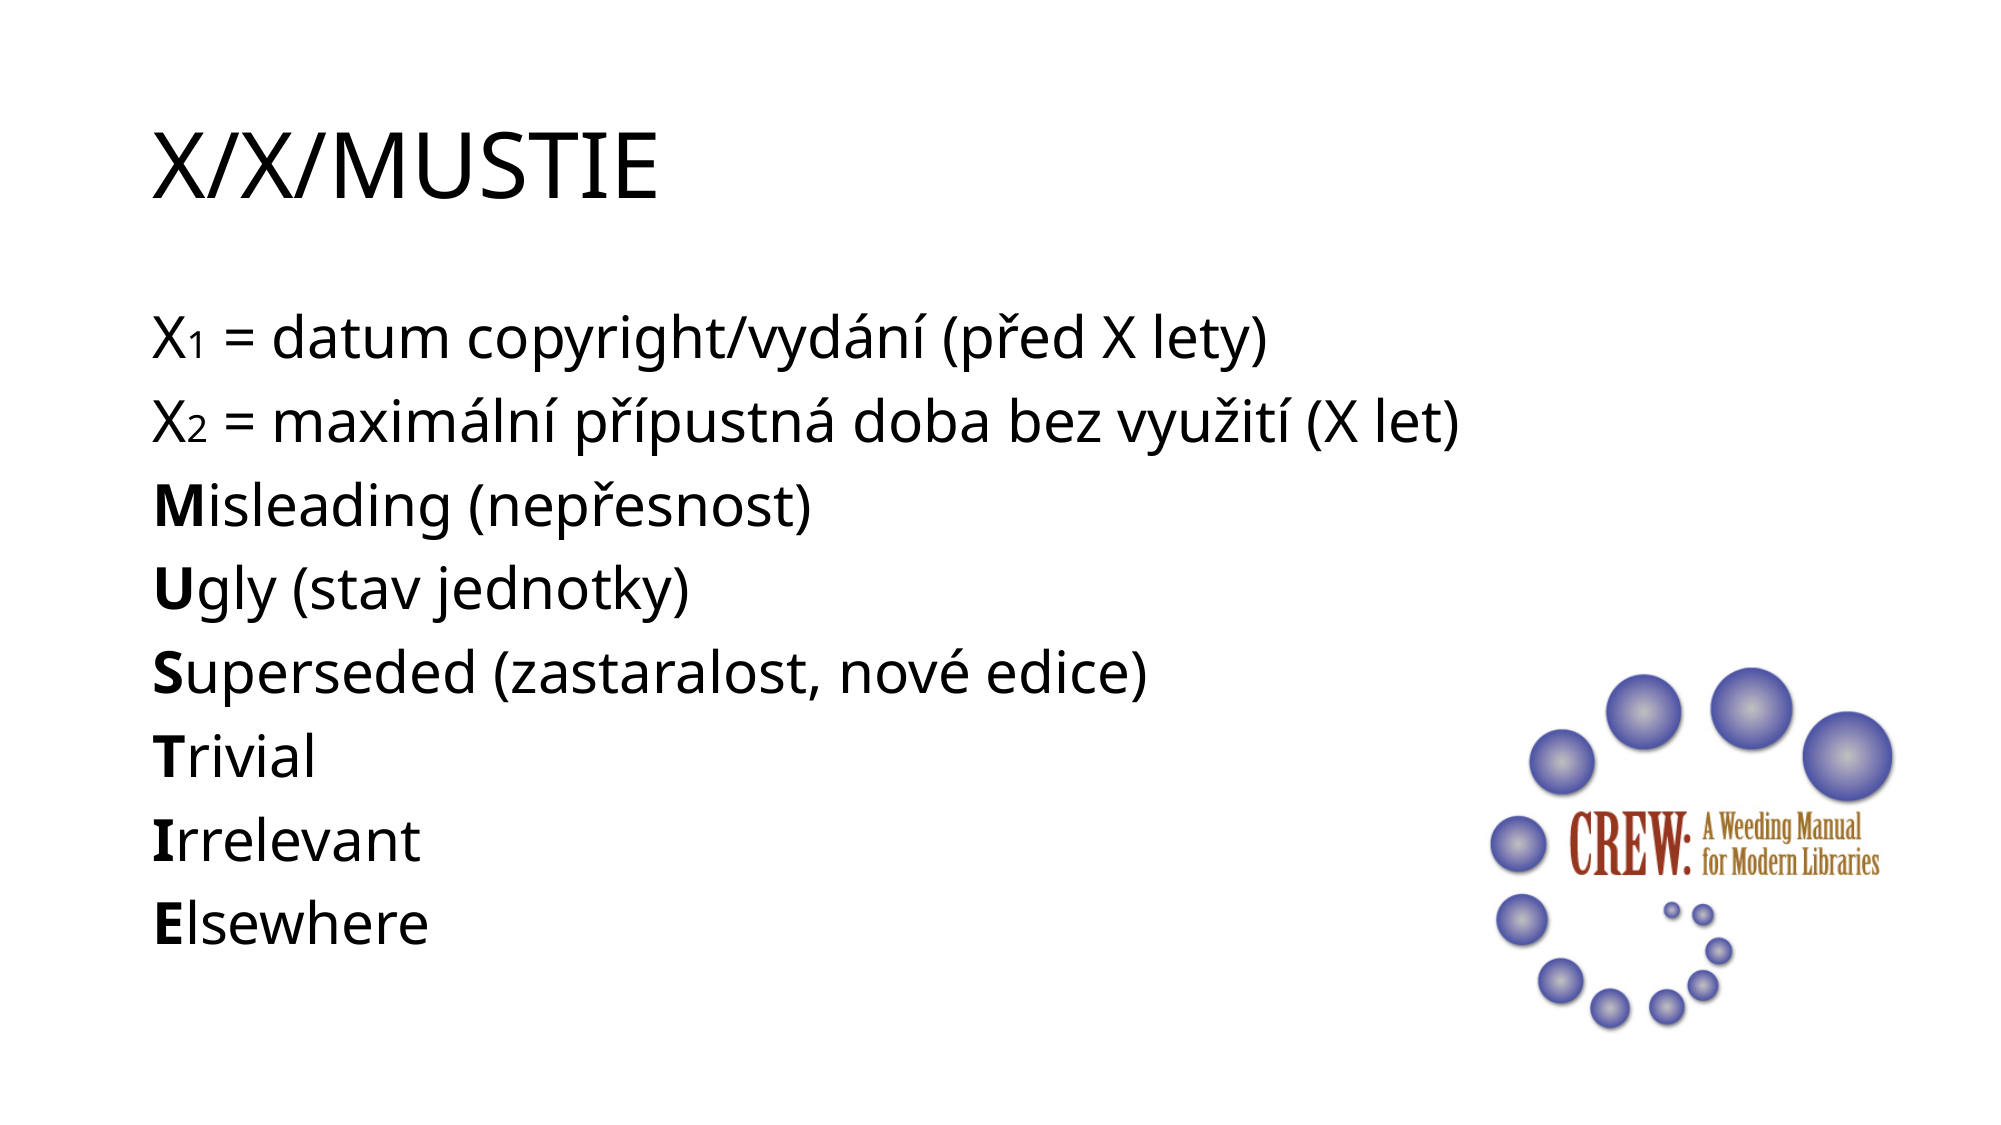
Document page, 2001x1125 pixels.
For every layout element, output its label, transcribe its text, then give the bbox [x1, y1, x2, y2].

title X/X/MUSTIE [137, 59, 1863, 278]
picture [1484, 661, 1901, 1039]
list X1 = datum copyright/vydání (před X lety) X2 = maximální přípustná doba bez využití (X let) Misleading (nepřesnost) Ugly (stav jednotky) Superseded (zastaralost, nové edice) Trivial Irrelevant Elsewhere [137, 301, 1863, 1015]
